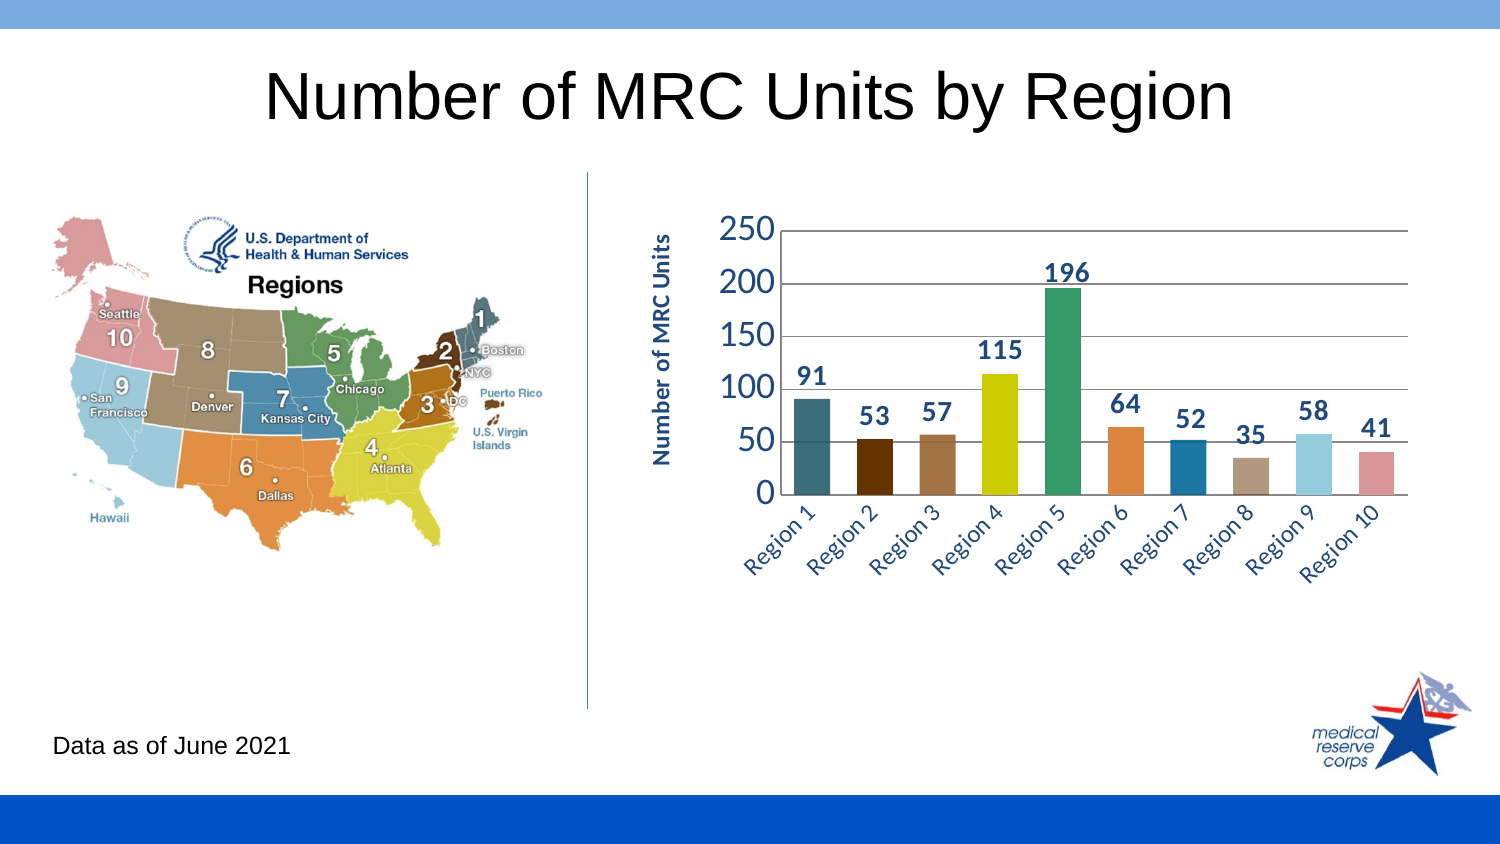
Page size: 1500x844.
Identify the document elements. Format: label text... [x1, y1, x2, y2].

title Number of MRC Units by Region [75, 22, 1425, 164]
chart [635, 204, 1424, 599]
text_box Data as of June 2021 [37, 721, 307, 767]
picture [1312, 671, 1472, 776]
picture [46, 209, 549, 560]
